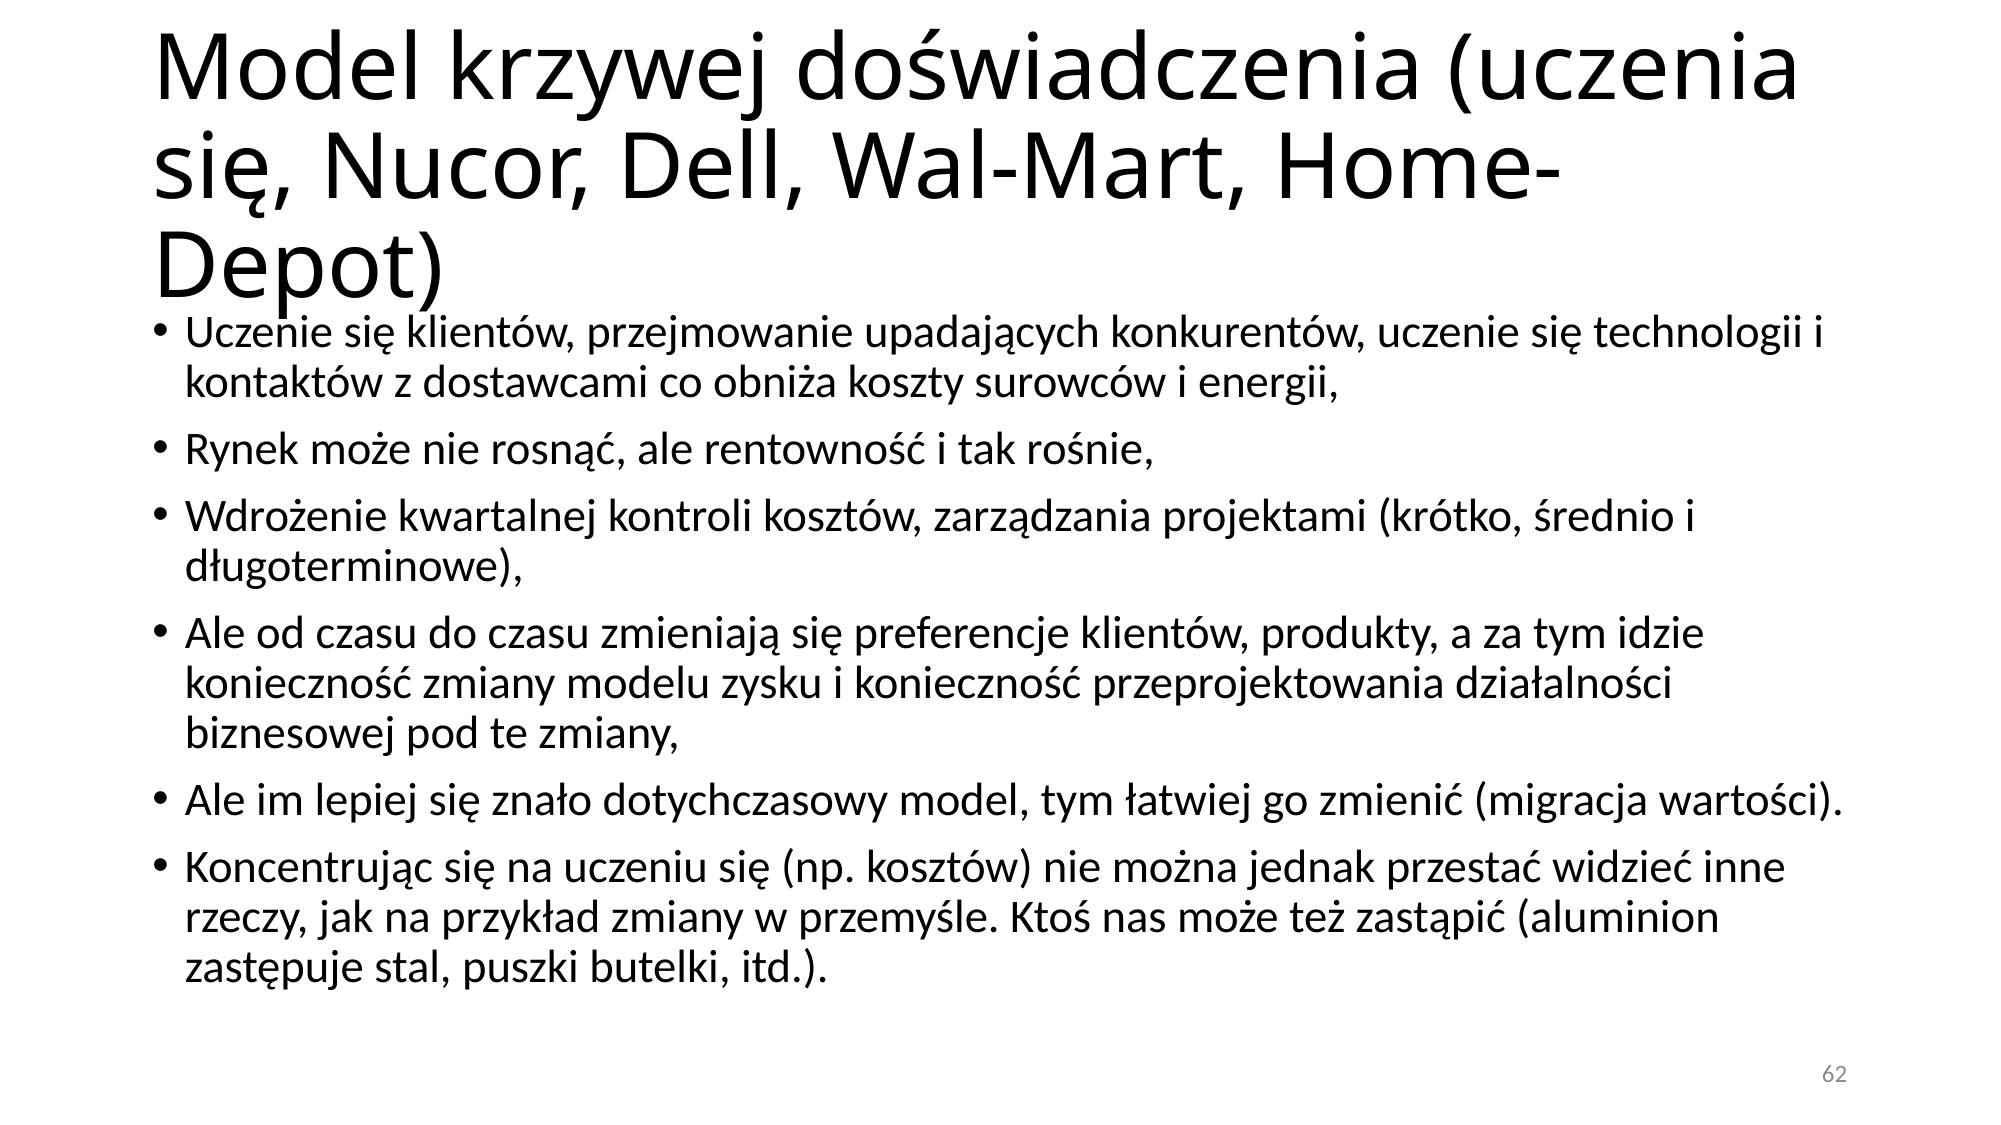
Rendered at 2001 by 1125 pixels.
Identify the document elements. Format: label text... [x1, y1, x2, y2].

title Model krzywej doświadczenia (uczenia się, Nucor, Dell, Wal-Mart, Home-Depot) [137, 59, 1863, 278]
slide_number 62 [1412, 1042, 1863, 1103]
list Uczenie się klientów, przejmowanie upadających konkurentów, uczenie się technologii i kontaktów z dostawcami co obniża koszty surowców i energii, Rynek może nie rosnąć, ale rentowność i tak rośnie, Wdrożenie kwartalnej kontroli kosztów, zarządzania projektami (krótko, średnio i długoterminowe), Ale od czasu do czasu zmieniają się preferencje klientów, produkty, a za tym idzie konieczność zmiany modelu zysku i konieczność przeprojektowania działalności biznesowej pod te zmiany, Ale im lepiej się znało dotychczasowy model, tym łatwiej go zmienić (migracja wartości). Koncentrując się na uczeniu się (np. kosztów) nie można jednak przestać widzieć inne rzeczy, jak na przykład zmiany w przemyśle. Ktoś nas może też zastąpić (aluminion zastępuje stal, puszki butelki, itd.). [137, 299, 1863, 1014]
